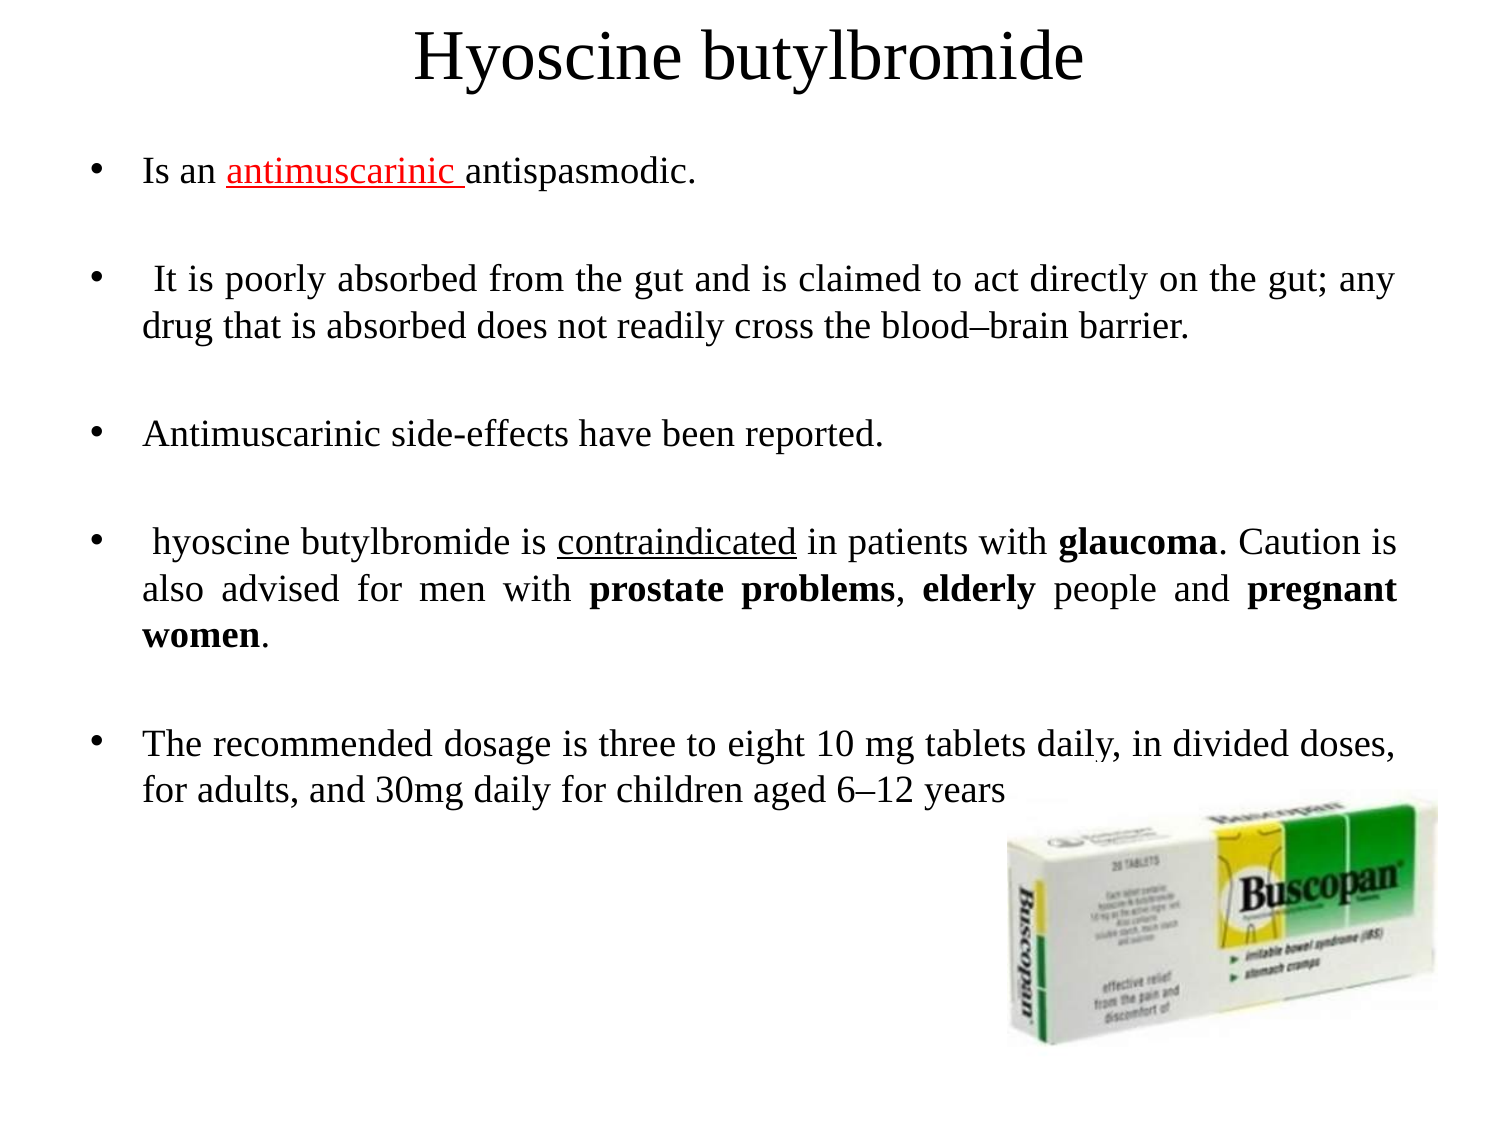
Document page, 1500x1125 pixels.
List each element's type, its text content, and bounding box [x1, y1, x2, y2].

list Is an antimuscarinic antispasmodic. It is poorly absorbed from the gut and is claimed to act directly on the gut; any drug that is absorbed does not readily cross the blood–brain barrier. Antimuscarinic side-effects have been reported. hyoscine butylbromide is contraindicated in patients with glaucoma. Caution is also advised for men with prostate problems, elderly people and pregnant women. The recommended dosage is three to eight 10 mg tablets daily, in divided doses, for adults, and 30mg daily for children aged 6–12 years. [75, 137, 1413, 825]
title Hyoscine butylbromide [75, 0, 1425, 188]
picture [1007, 762, 1438, 1073]
